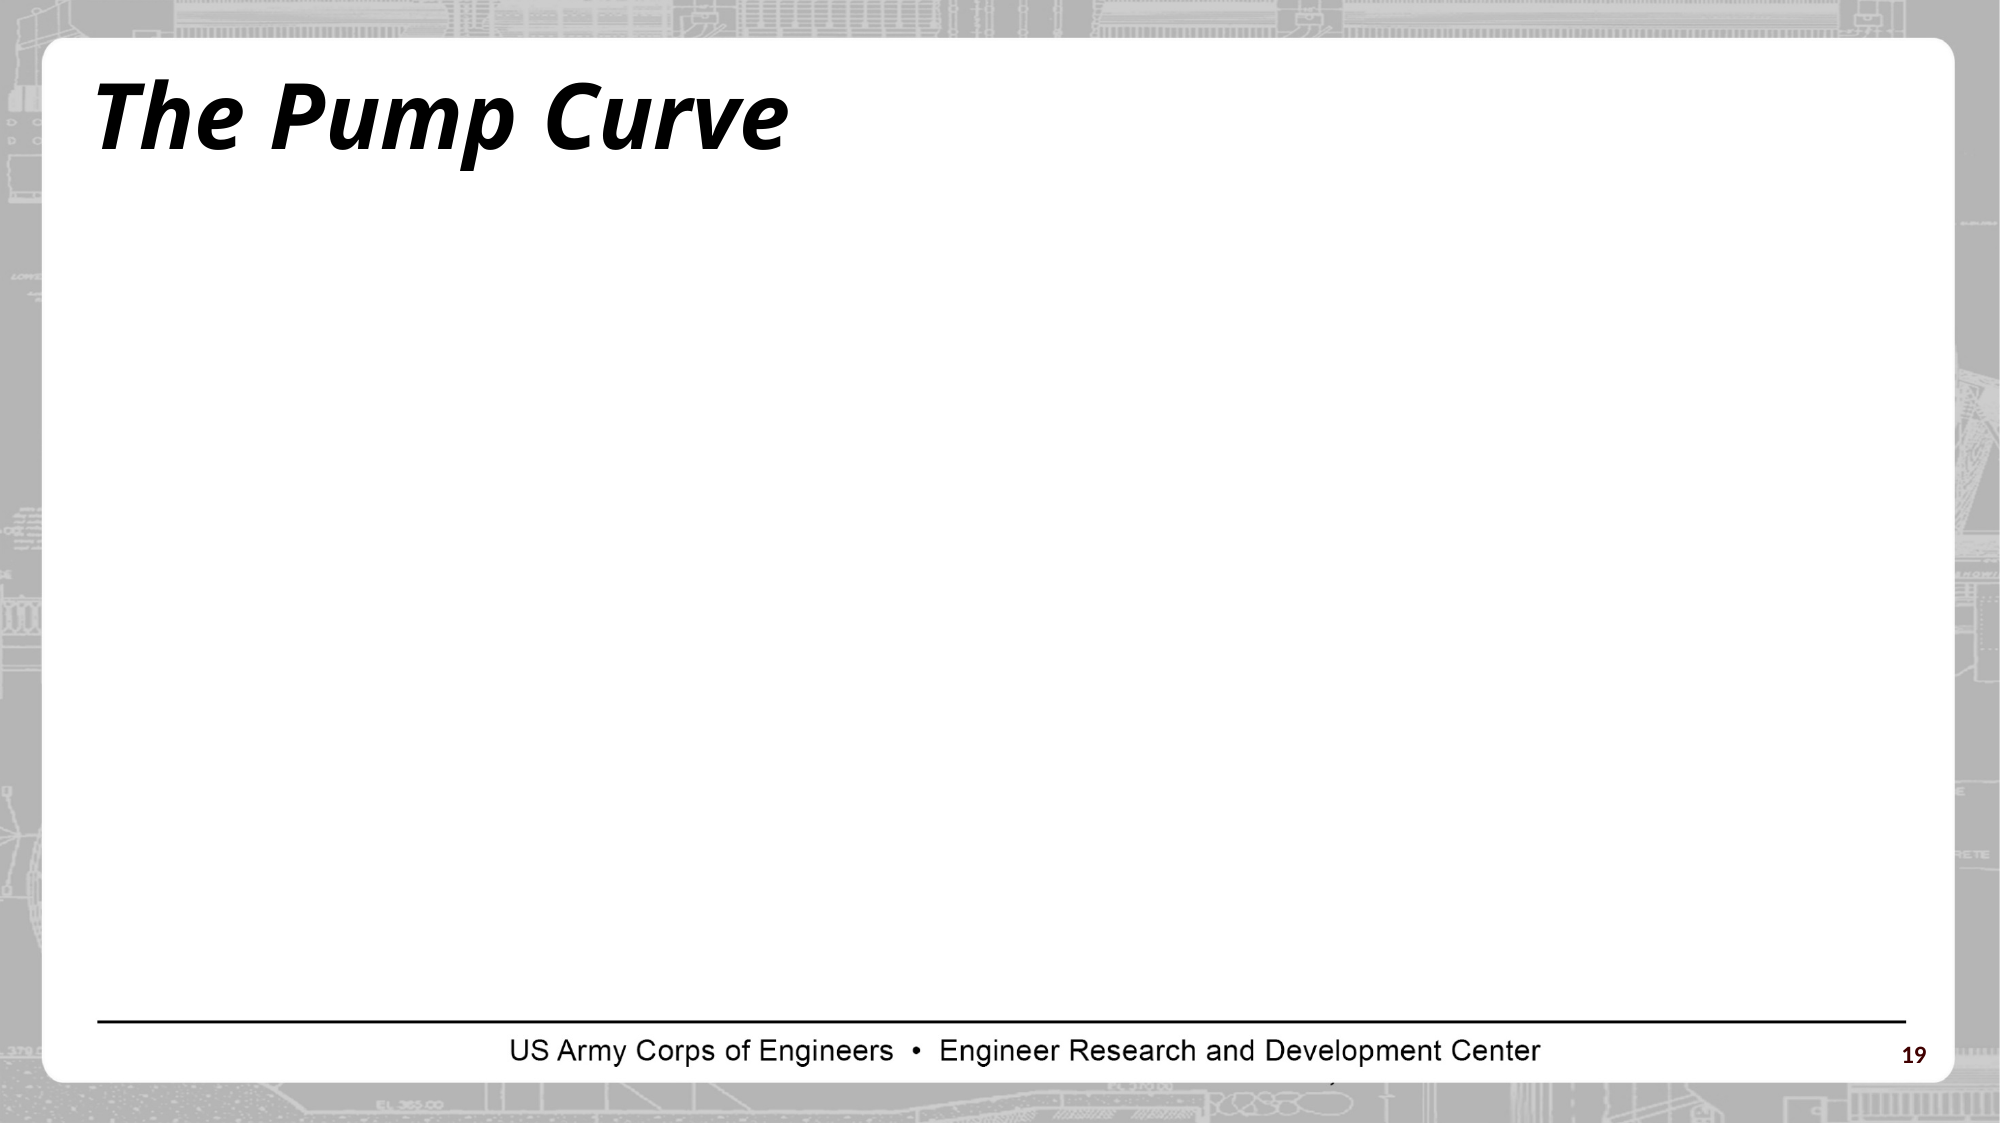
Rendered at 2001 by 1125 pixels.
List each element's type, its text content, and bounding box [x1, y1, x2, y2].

picture [0, 0, 2000, 1123]
slide_number 19 [1831, 1023, 1942, 1084]
title The Pump Curve [75, 59, 1863, 181]
